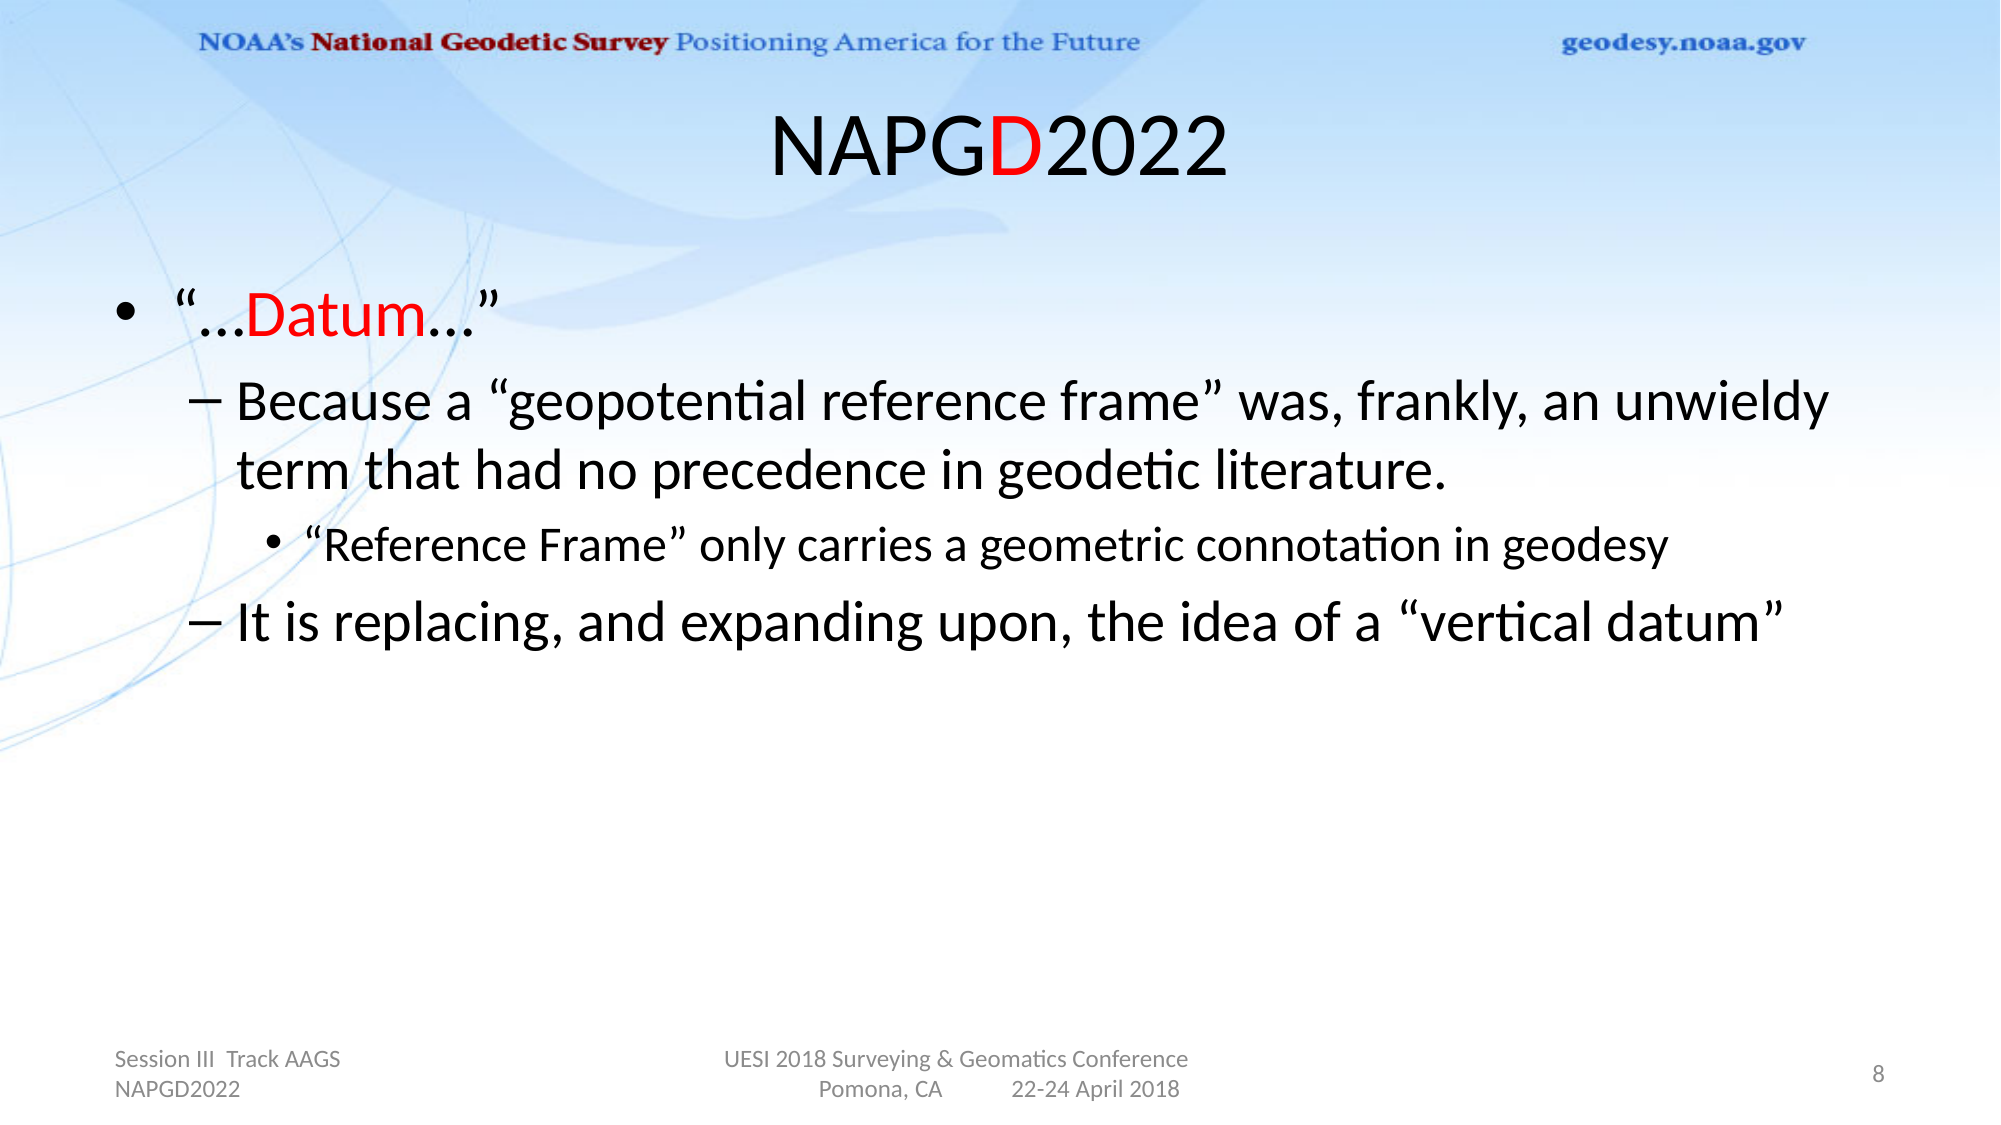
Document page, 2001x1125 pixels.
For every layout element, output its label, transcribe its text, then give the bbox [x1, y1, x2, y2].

list “…Datum…” Because a “geopotential reference frame” was, frankly, an unwieldy term that had no precedence in geodetic literature. “Reference Frame” only carries a geometric connotation in geodesy It is replacing, and expanding upon, the idea of a “vertical datum” [99, 262, 1900, 1005]
slide_number Session III Track AAGS NAPGD2022 [99, 1042, 567, 1103]
footer UESI 2018 Surveying & Geomatics Conference Pomona, CA 22-24 April 2018 [683, 1042, 1317, 1103]
picture [0, 0, 2001, 1125]
title NAPGD2022 [99, 45, 1900, 233]
slide_number 8 [1433, 1042, 1900, 1103]
